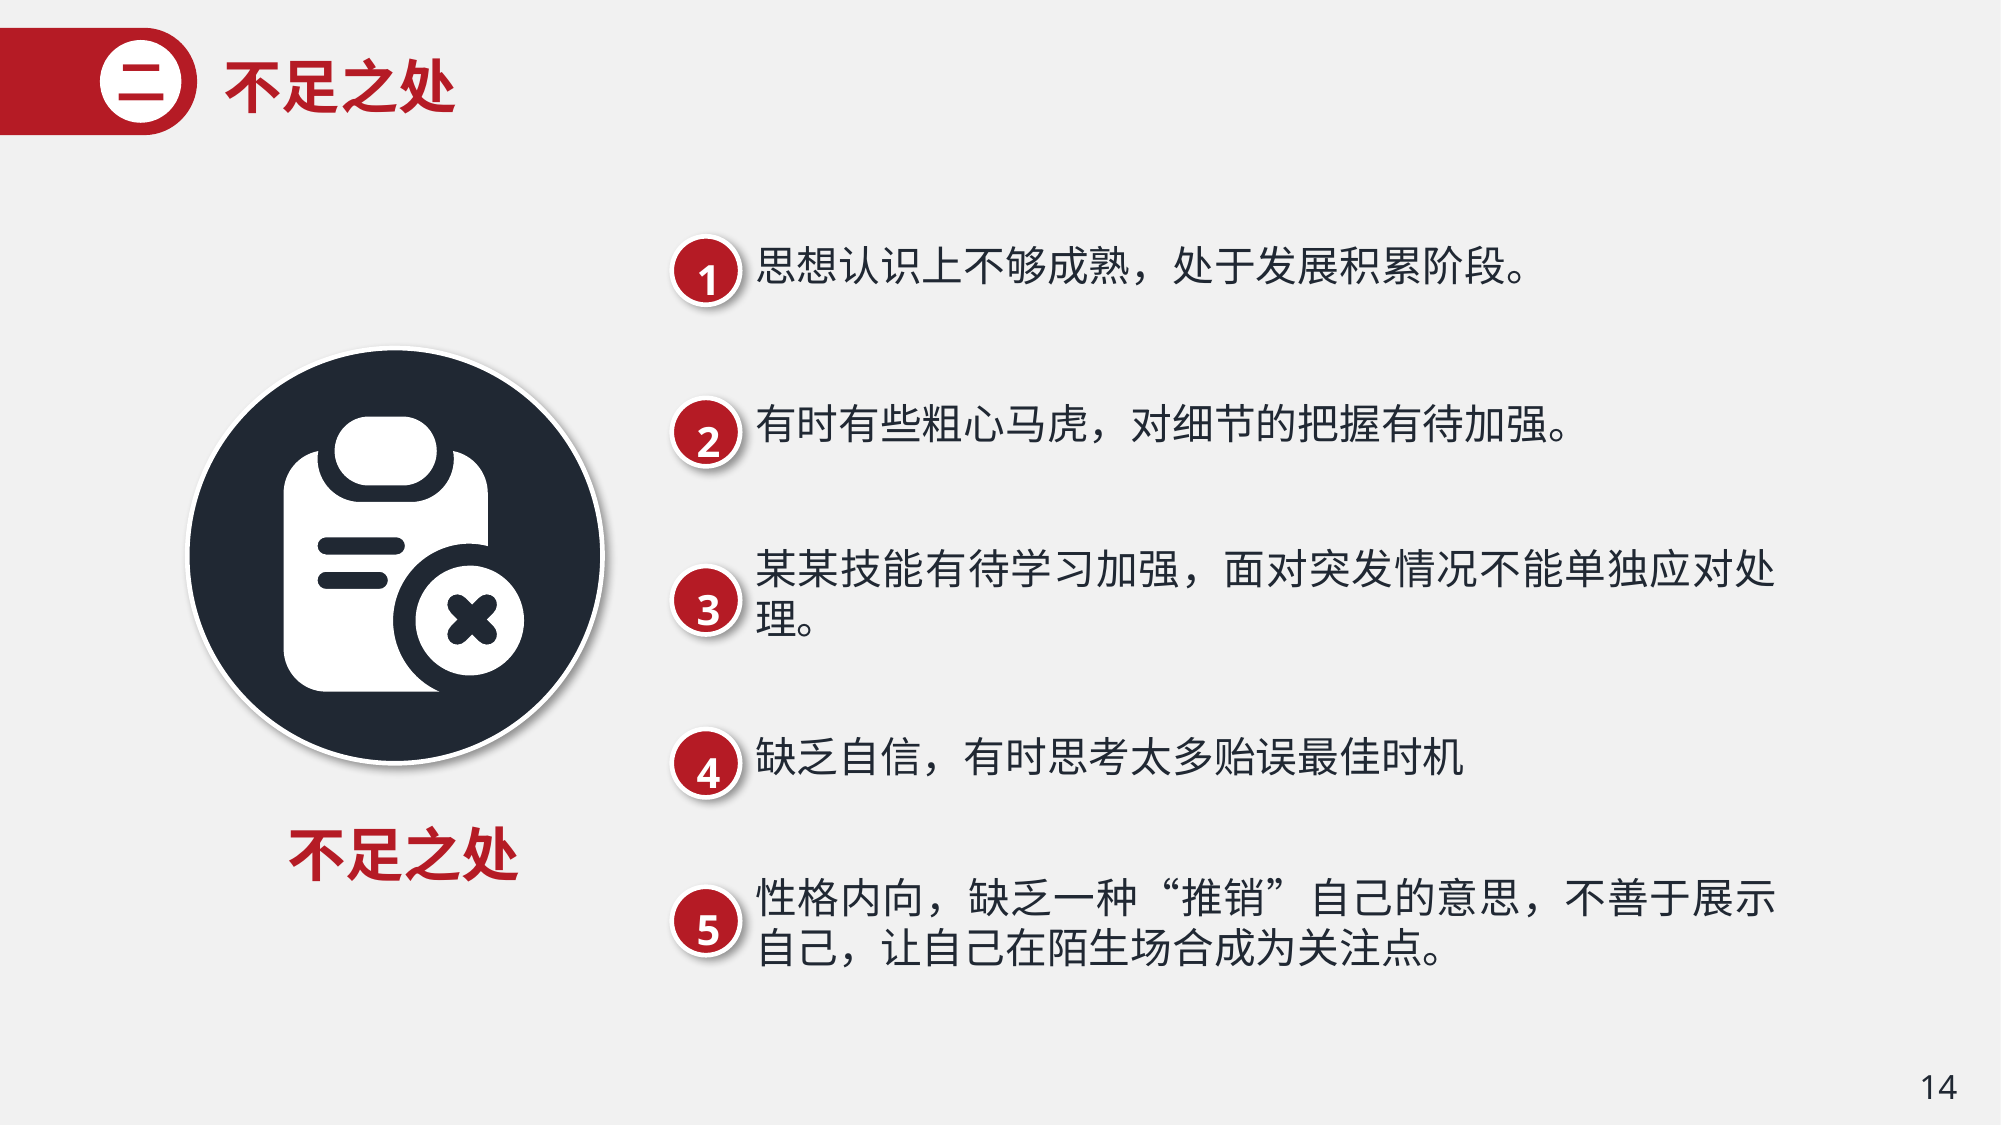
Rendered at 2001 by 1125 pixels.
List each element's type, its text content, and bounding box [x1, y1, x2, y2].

text_box [334, 416, 437, 486]
text_box [0, 27, 198, 136]
text_box [125, 39, 156, 43]
text_box 二 [101, 43, 181, 119]
text_box 2 [671, 397, 740, 467]
text_box 不足之处 [220, 810, 587, 896]
text_box [283, 451, 488, 692]
text_box [415, 565, 525, 676]
text_box [123, 119, 158, 123]
text_box 5 [671, 886, 740, 956]
text_box [187, 348, 603, 764]
text_box 不足之处 [208, 42, 776, 128]
text_box 1 [671, 236, 740, 305]
text_box 性格内向，缺乏一种“推销”自己的意思，不善于展示自己，让自己在陌生场合成为关注点。 [740, 863, 1792, 979]
text_box 4 [671, 728, 740, 798]
text_box 有时有些粗心马虎，对细节的把握有待加强。 [740, 390, 1792, 456]
text_box 缺乏自信，有时思考太多贻误最佳时机 [740, 723, 1792, 788]
text_box 3 [671, 565, 740, 635]
text_box 某某技能有待学习加强，面对突发情况不能单独应对处理。 [740, 535, 1792, 651]
text_box 思想认识上不够成熟，处于发展积累阶段。 [740, 232, 1792, 298]
